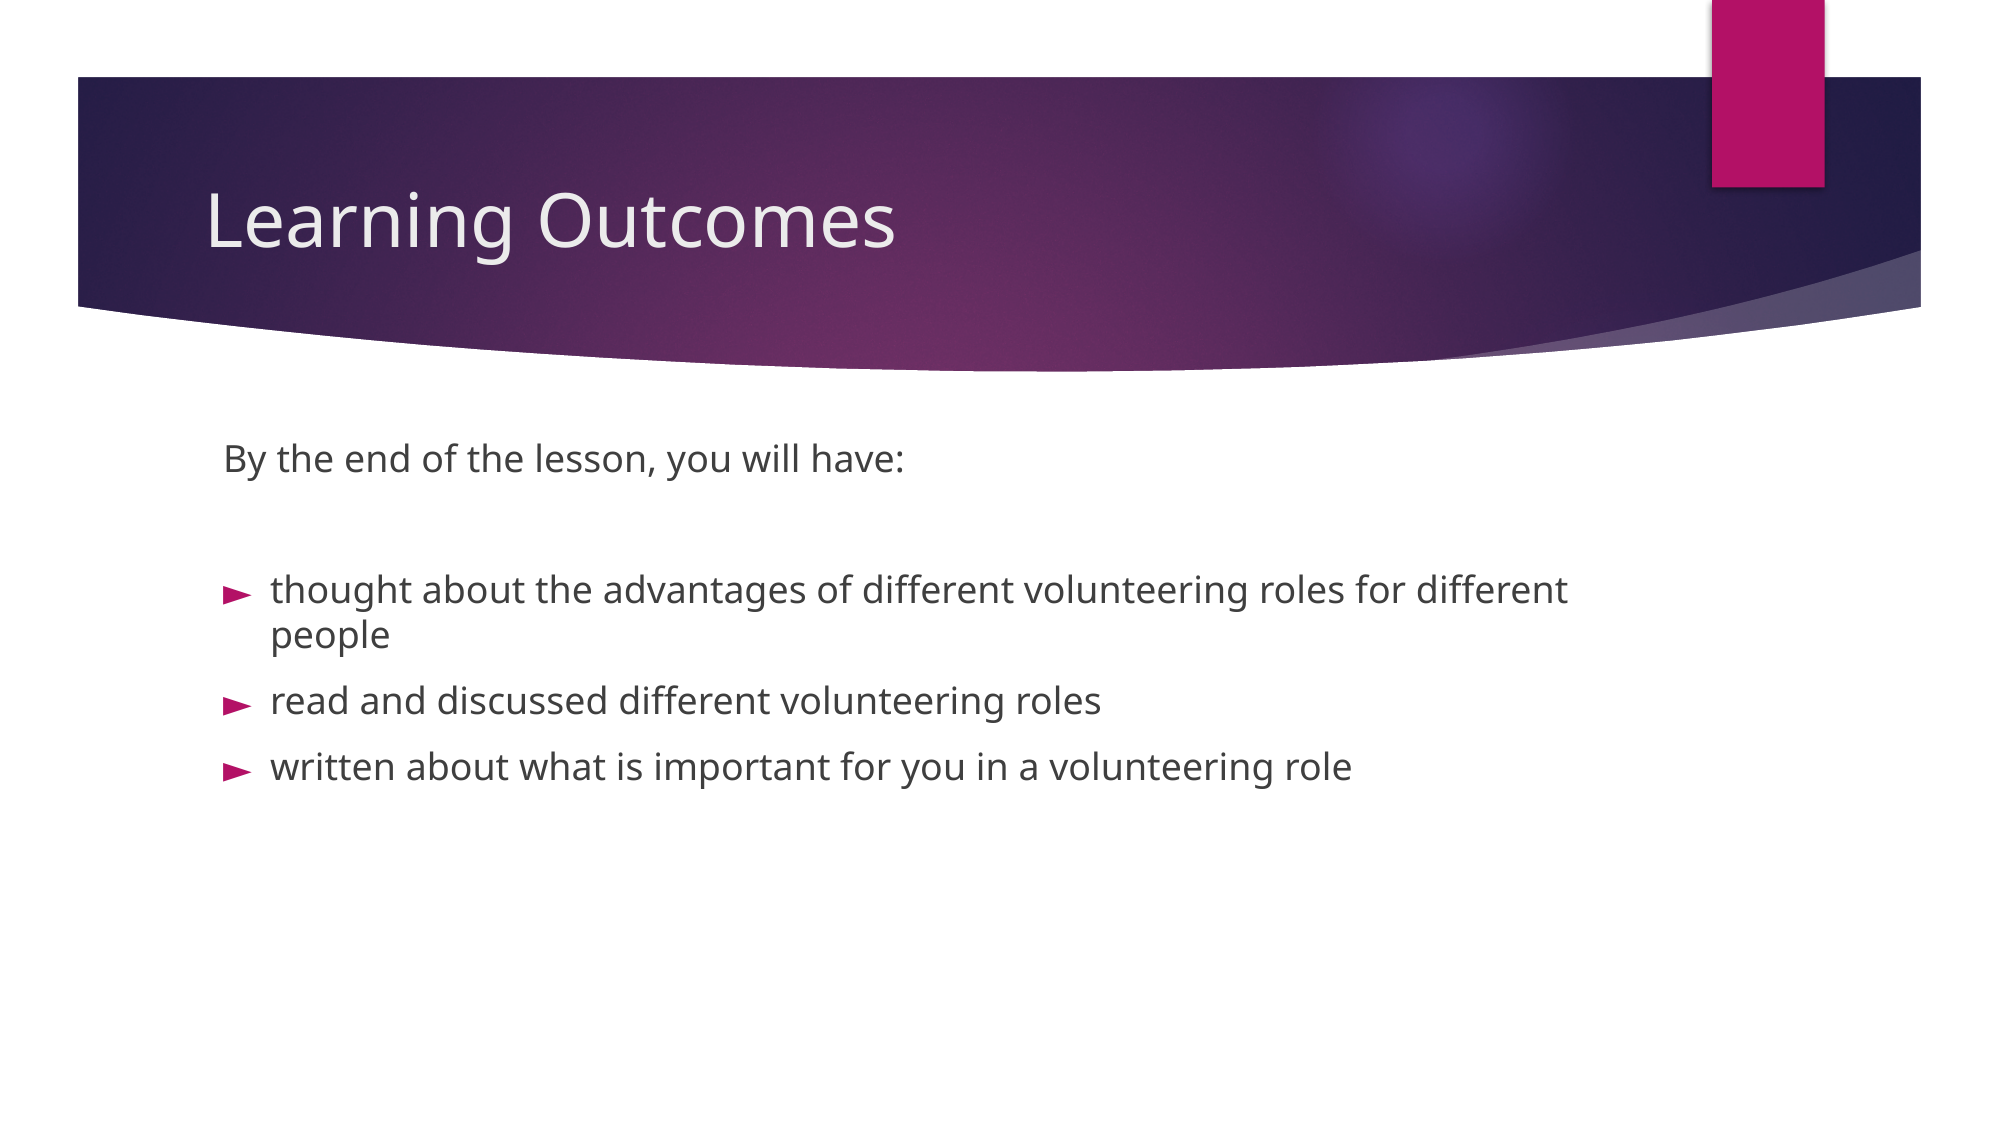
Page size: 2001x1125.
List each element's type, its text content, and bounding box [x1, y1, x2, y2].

picture [79, 78, 1920, 371]
list By the end of the lesson, you will have: thought about the advantages of different volunteering roles for different people read and discussed different volunteering roles written about what is important for you in a volunteering role [189, 427, 1638, 988]
title Learning Outcomes [189, 159, 1627, 276]
